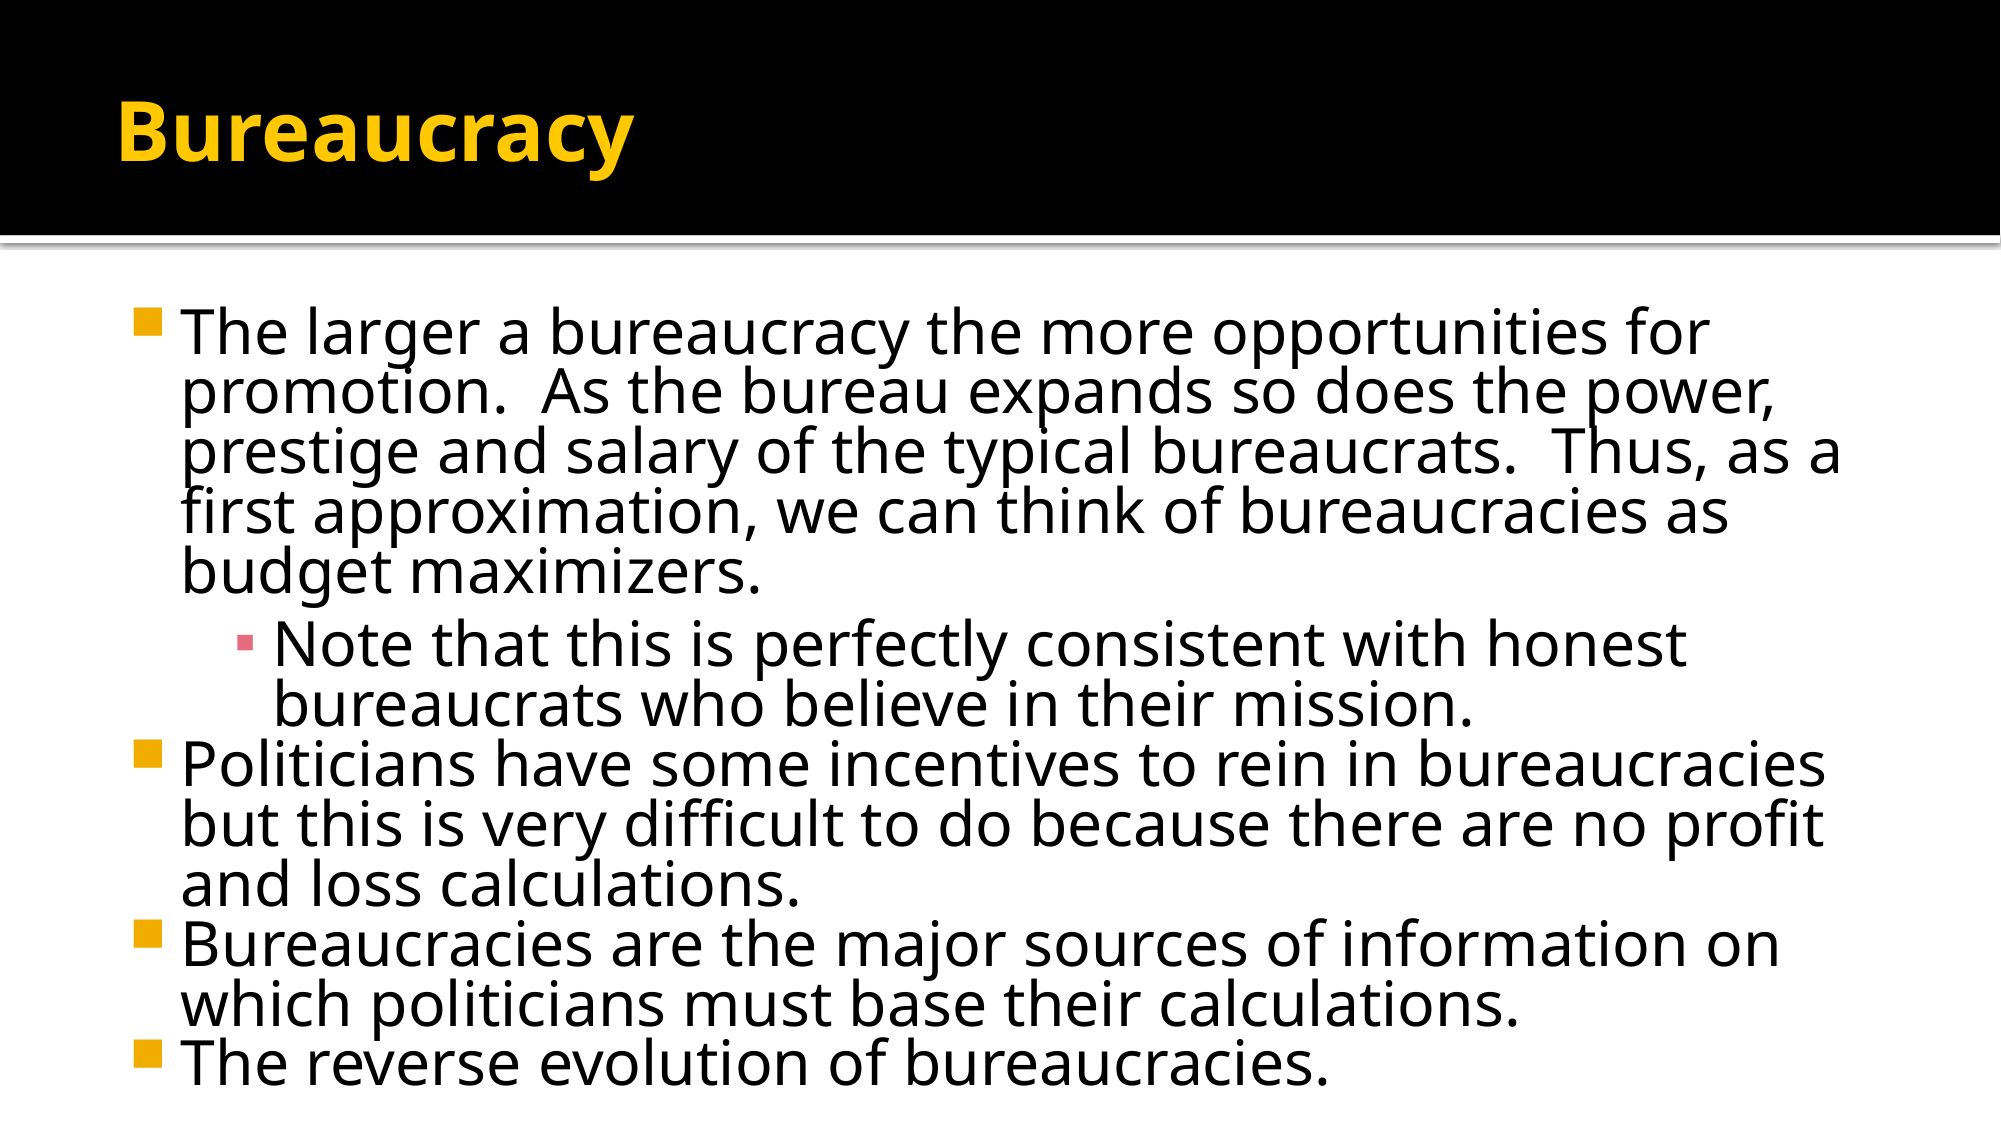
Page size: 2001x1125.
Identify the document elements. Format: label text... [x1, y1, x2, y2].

list The larger a bureaucracy the more opportunities for promotion. As the bureau expands so does the power, prestige and salary of the typical bureaucrats. Thus, as a first approximation, we can think of bureaucracies as budget maximizers. Note that this is perfectly consistent with honest bureaucrats who believe in their mission. Politicians have some incentives to rein in bureaucracies but this is very difficult to do because there are no profit and loss calculations. Bureaucracies are the major sources of information on which politicians must base their calculations. The reverse evolution of bureaucracies. [99, 290, 1901, 1104]
title Bureaucracy [99, 25, 1900, 231]
